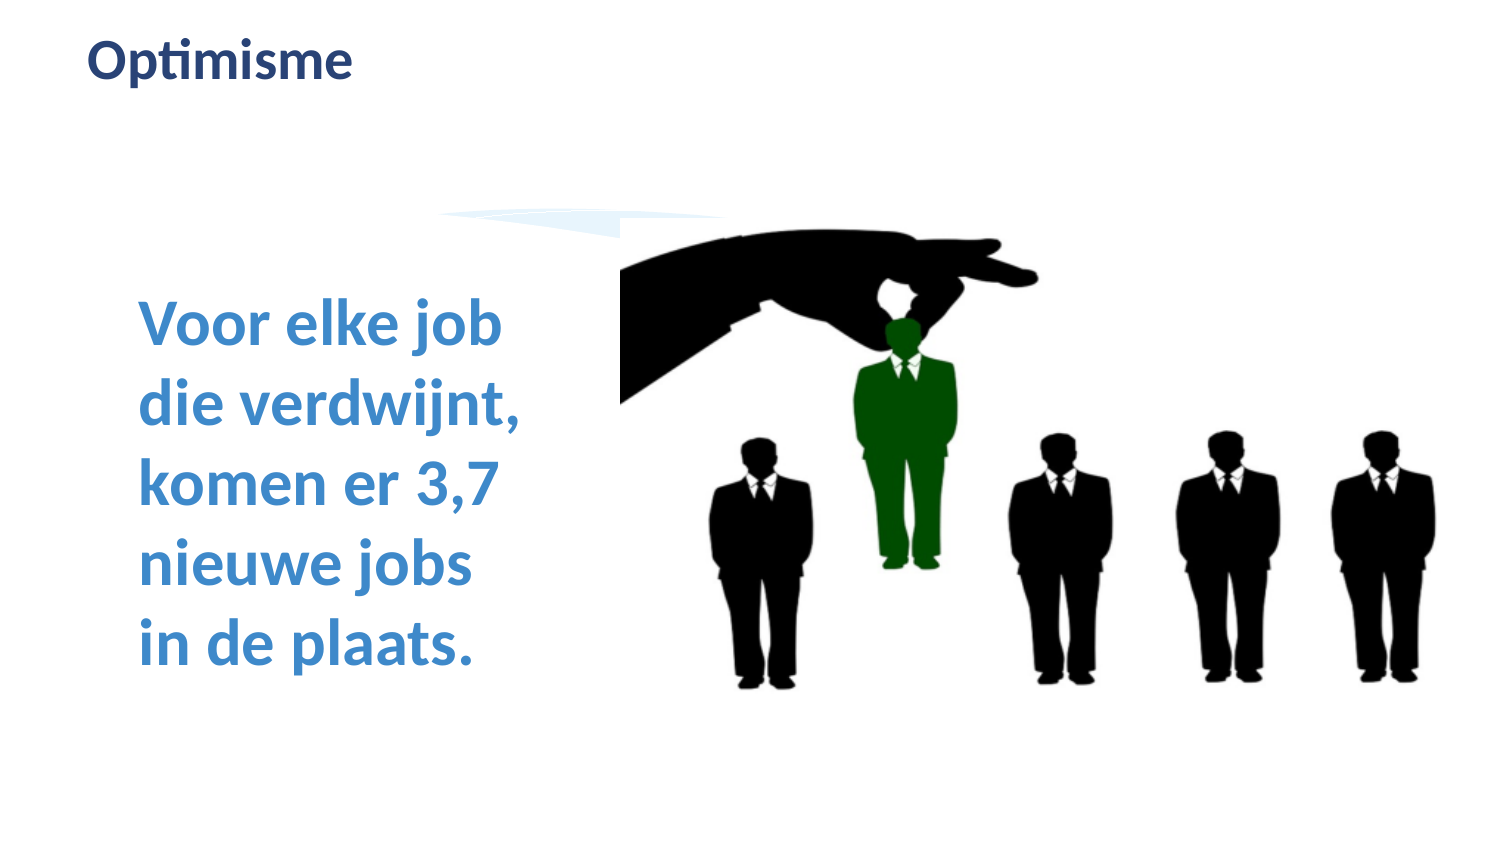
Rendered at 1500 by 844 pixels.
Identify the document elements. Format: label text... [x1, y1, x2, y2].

picture [619, 217, 1481, 702]
title Optimisme [75, 23, 1034, 104]
text_box Voor elke job die verdwijnt, komen er 3,7 nieuwe jobs in de plaats. [123, 271, 550, 691]
